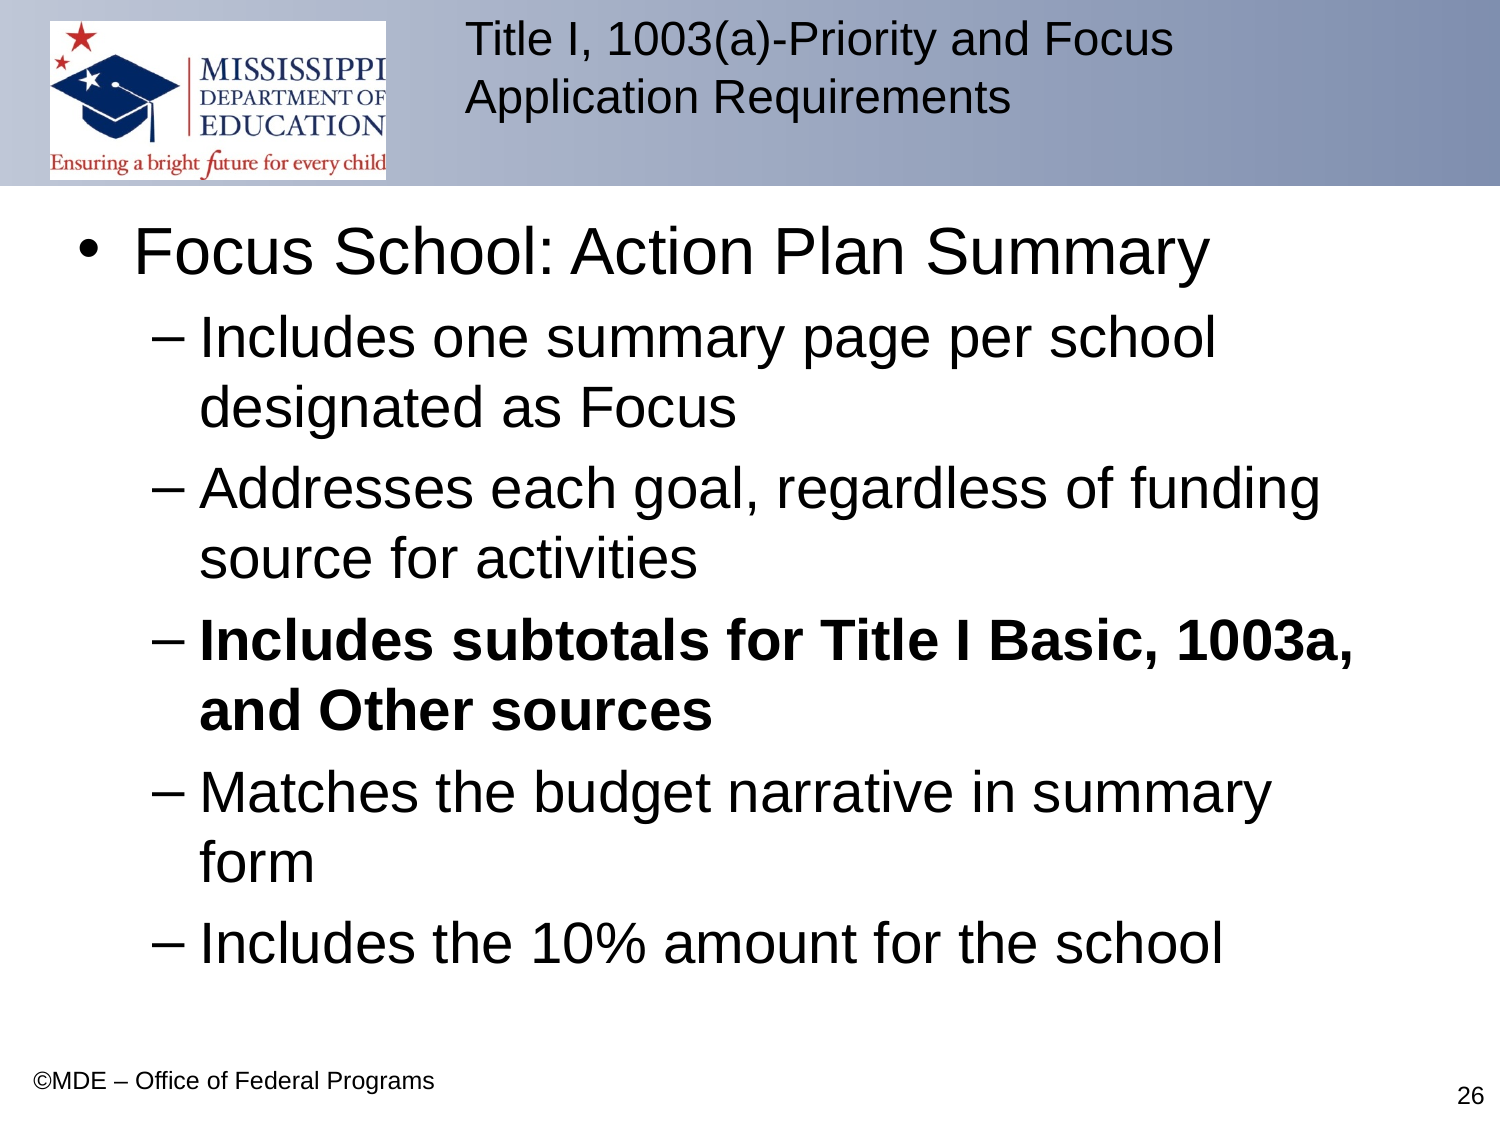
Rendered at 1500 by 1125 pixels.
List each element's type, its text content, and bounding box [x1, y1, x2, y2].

slide_number 26 [1149, 1065, 1500, 1125]
title Title I, 1003(a)-Priority and Focus Application Requirements [450, 0, 1500, 188]
footer ©MDE – Office of Federal Programs [0, 1065, 473, 1125]
picture [50, 21, 386, 180]
list Focus School: Action Plan Summary Includes one summary page per school designated as Focus Addresses each goal, regardless of funding source for activities Includes subtotals for Title I Basic, 1003a, and Other sources Matches the budget narrative in summary form Includes the 10% amount for the school [62, 200, 1413, 988]
